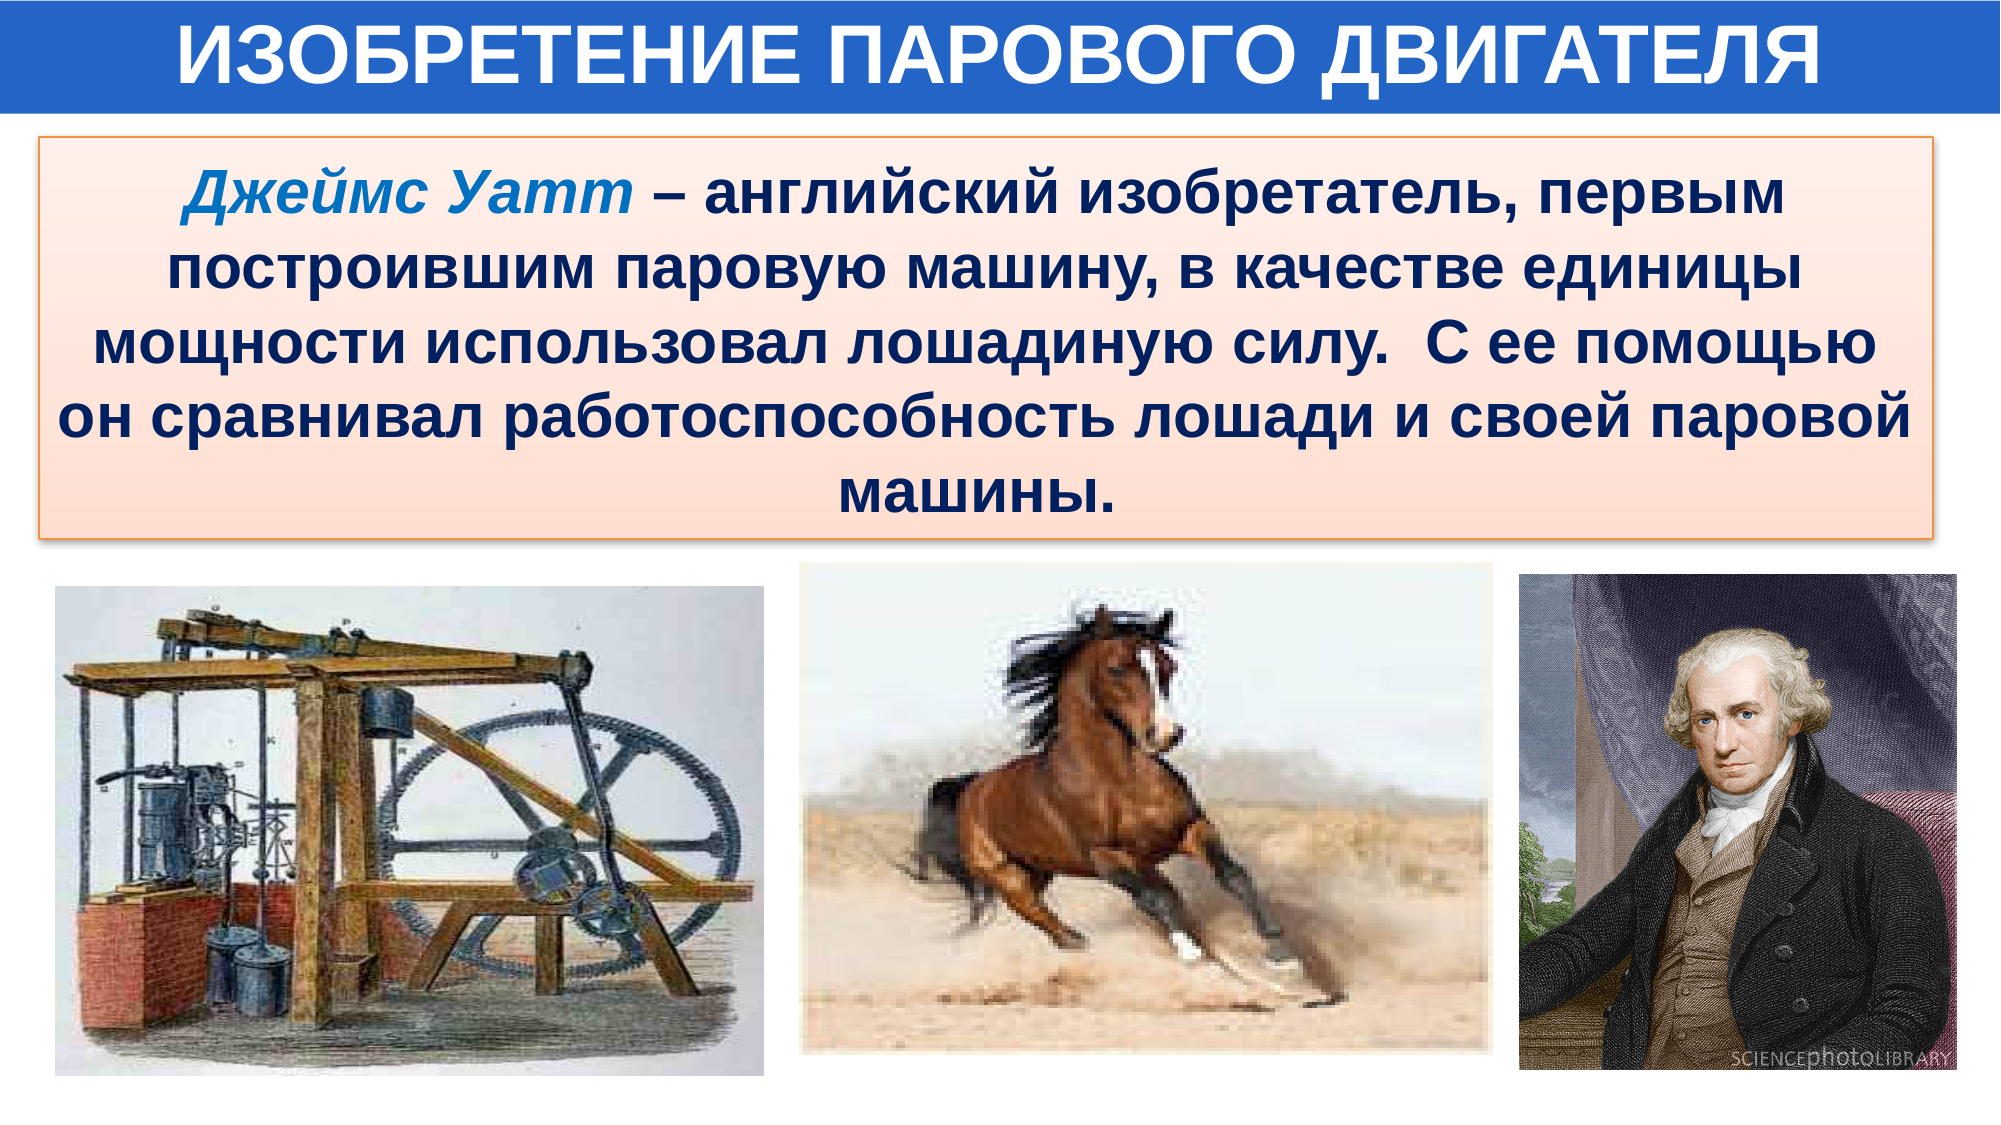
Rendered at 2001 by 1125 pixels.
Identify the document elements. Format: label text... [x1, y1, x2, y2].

picture [1519, 574, 1958, 1071]
picture [54, 585, 764, 1076]
title Джеймс Уатт – английский изобретатель, первым построившим паровую машину, в качестве единицы мощности использовал лошадиную силу. С ее помощью он сравнивал работоспособность лошади и своей паровой машины. [38, 136, 1934, 540]
text_box ИЗОБРЕТЕНИЕ ПАРОВОГО ДВИГАТЕЛЯ [0, 0, 2000, 114]
picture [798, 562, 1493, 1055]
